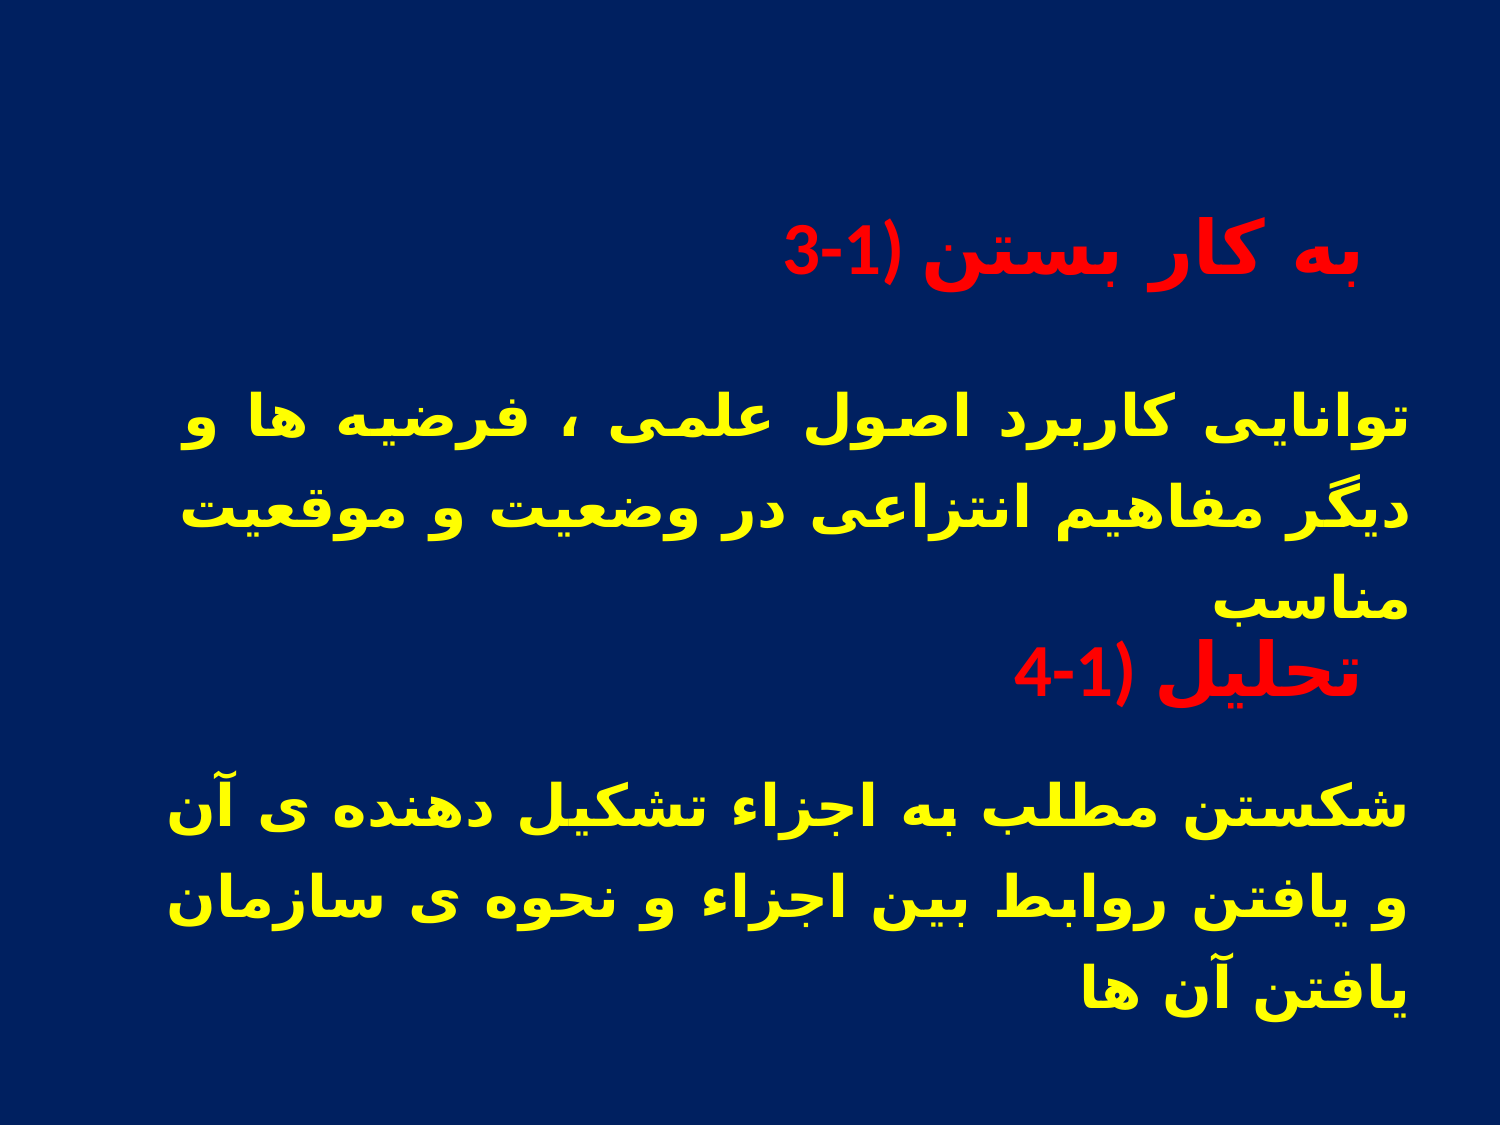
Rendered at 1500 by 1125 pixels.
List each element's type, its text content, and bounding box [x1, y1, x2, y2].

text_box توانایی کاربرد اصول علمی ، فرضیه ها و دیگر مفاهیم انتزاعی در وضعیت و موقعیت مناسب [162, 349, 1427, 729]
text_box 4-1) تحلیل [999, 587, 1437, 720]
title 3-1) به کار بستن [50, 137, 1400, 325]
text_box شکستن مطلب به اجزاء تشکیل دهنده ی آن و یافتن روابط بین اجزاء و نحوه ی سازمان یافتن آن ها [149, 739, 1425, 1125]
